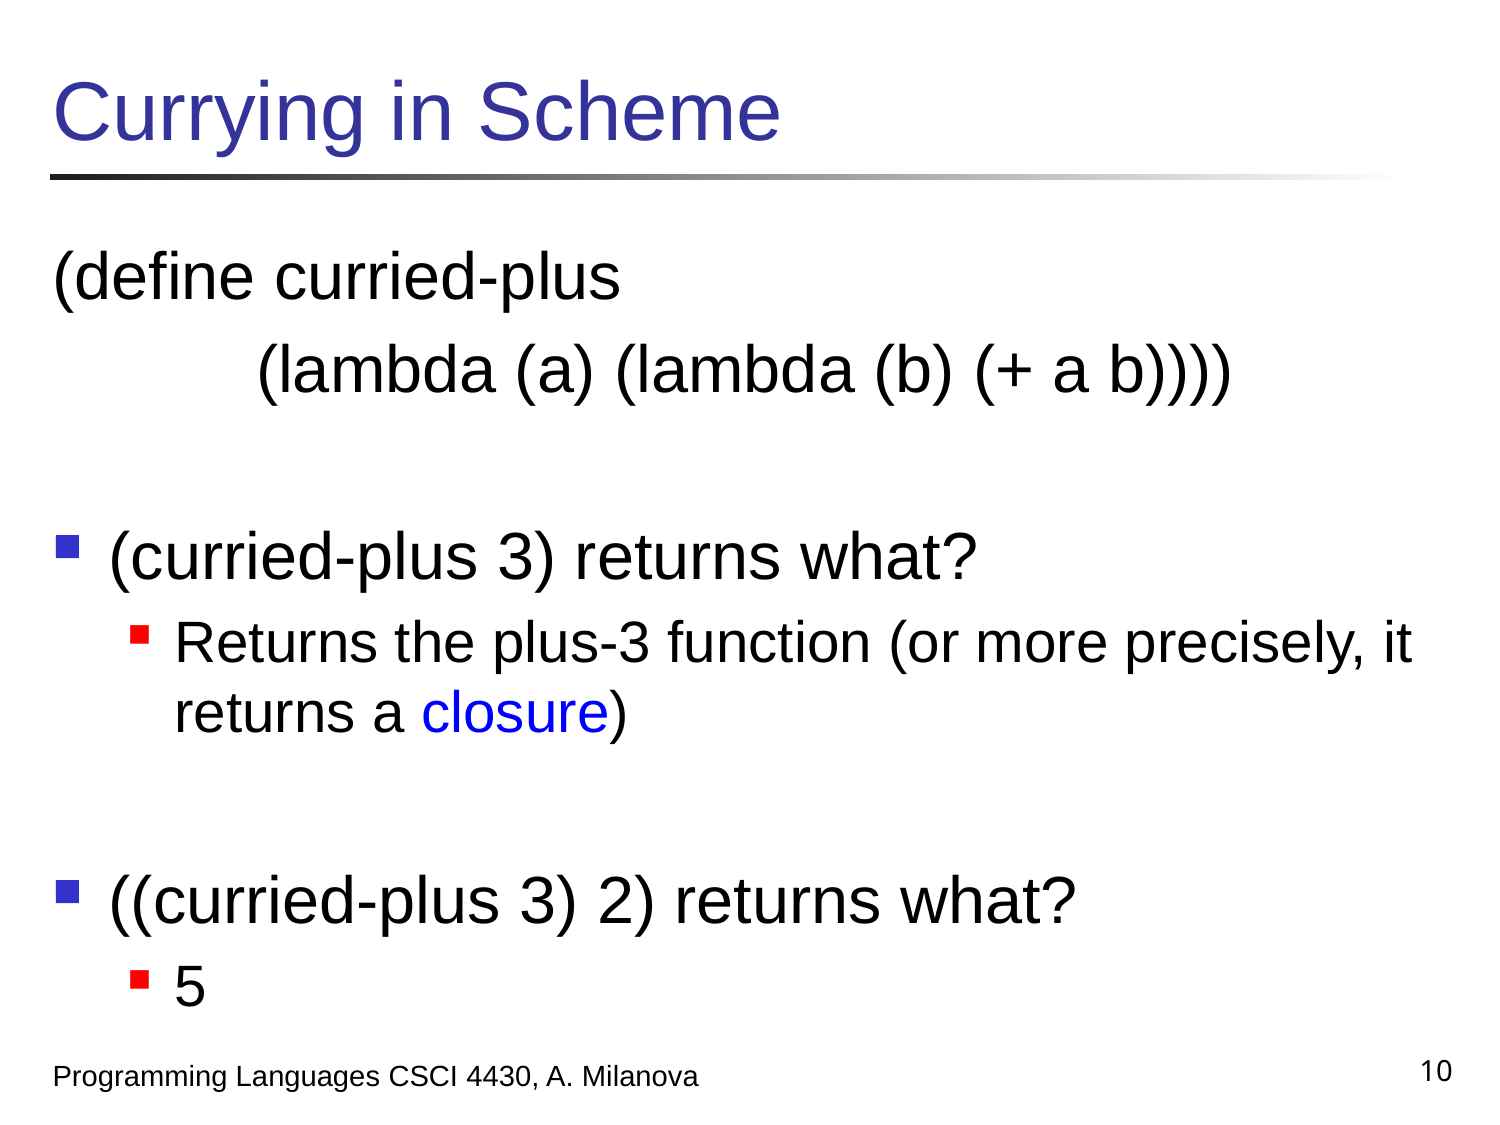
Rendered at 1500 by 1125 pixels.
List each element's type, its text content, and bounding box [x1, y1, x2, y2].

list (define curried-plus (lambda (a) (lambda (b) (+ a b)))) (curried-plus 3) returns what? Returns the plus-3 function (or more precisely, it returns a closure) ((curried-plus 3) 2) returns what? 5 [37, 224, 1469, 1013]
title Currying in Scheme [37, 0, 1466, 165]
footer Programming Languages CSCI 4430, A. Milanova [37, 1024, 813, 1101]
slide_number 10 [1154, 1023, 1468, 1100]
